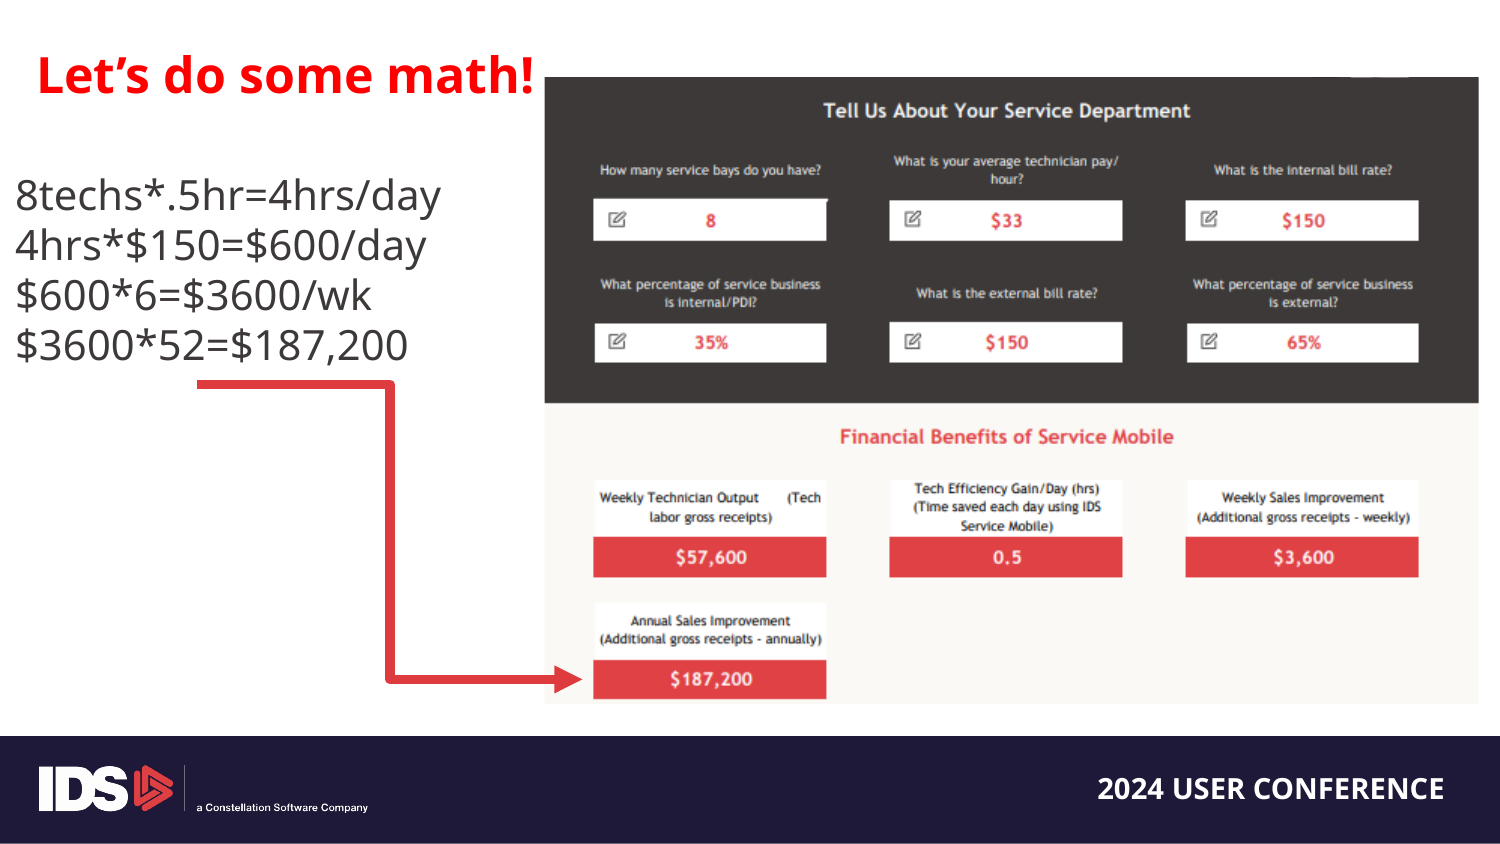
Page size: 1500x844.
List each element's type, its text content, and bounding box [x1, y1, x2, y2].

text_box Let’s do some math! [21, 0, 583, 194]
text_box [544, 77, 1479, 704]
text_box 8techs*.5hr=4hrs/day 4hrs*$150=$600/day $600*6=$3600/wk $3600*52=$187,200 [0, 197, 539, 341]
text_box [197, 383, 583, 680]
picture [39, 765, 368, 813]
